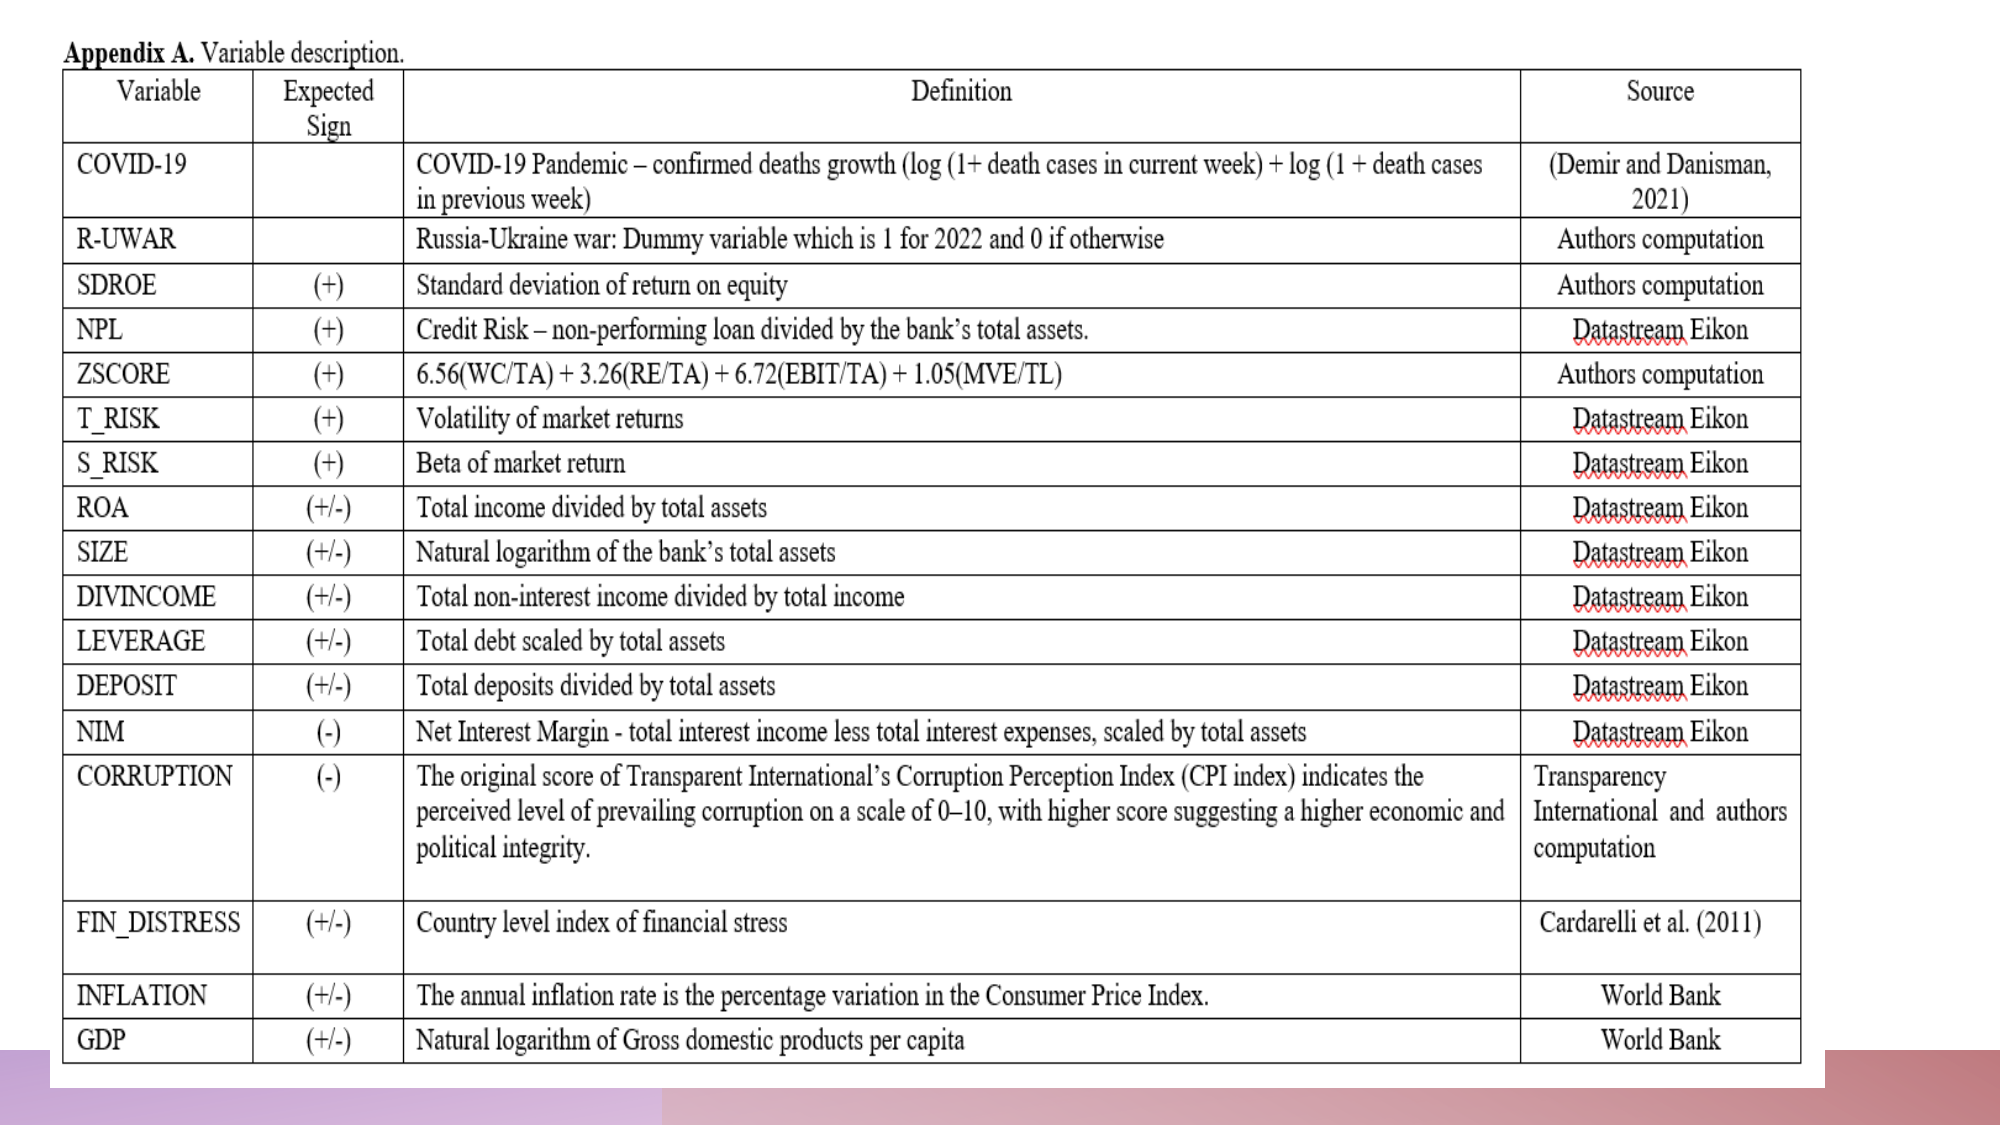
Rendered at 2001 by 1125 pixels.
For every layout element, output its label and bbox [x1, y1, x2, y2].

list [50, 31, 1825, 1089]
